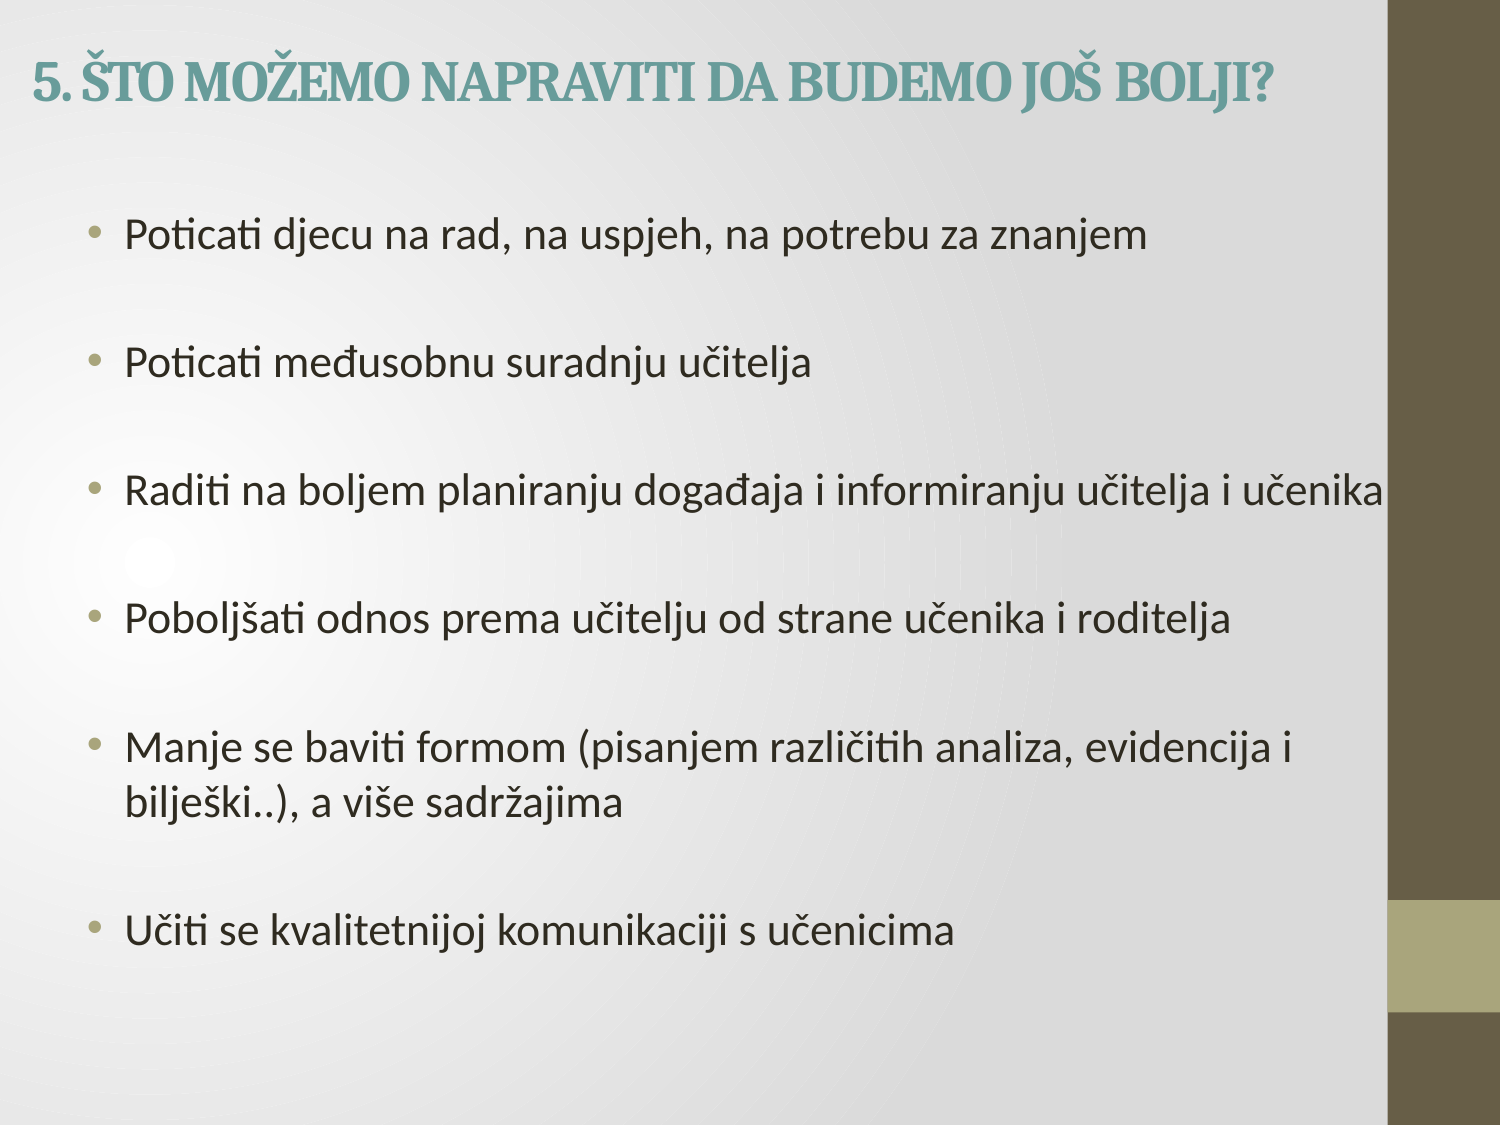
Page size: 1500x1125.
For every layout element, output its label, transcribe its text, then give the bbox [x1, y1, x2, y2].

list Poticati djecu na rad, na uspjeh, na potrebu za znanjem Poticati međusobnu suradnju učitelja Raditi na boljem planiranju događaja i informiranju učitelja i učenika Poboljšati odnos prema učitelju od strane učenika i roditelja Manje se baviti formom (pisanjem različitih analiza, evidencija i bilješki..), a više sadržajima Učiti se kvalitetnijoj komunikaciji s učenicima [53, 196, 1404, 988]
title 5. ŠTO MOŽEMO NAPRAVITI DA BUDEMO JOŠ BOLJI? [17, 19, 1368, 207]
